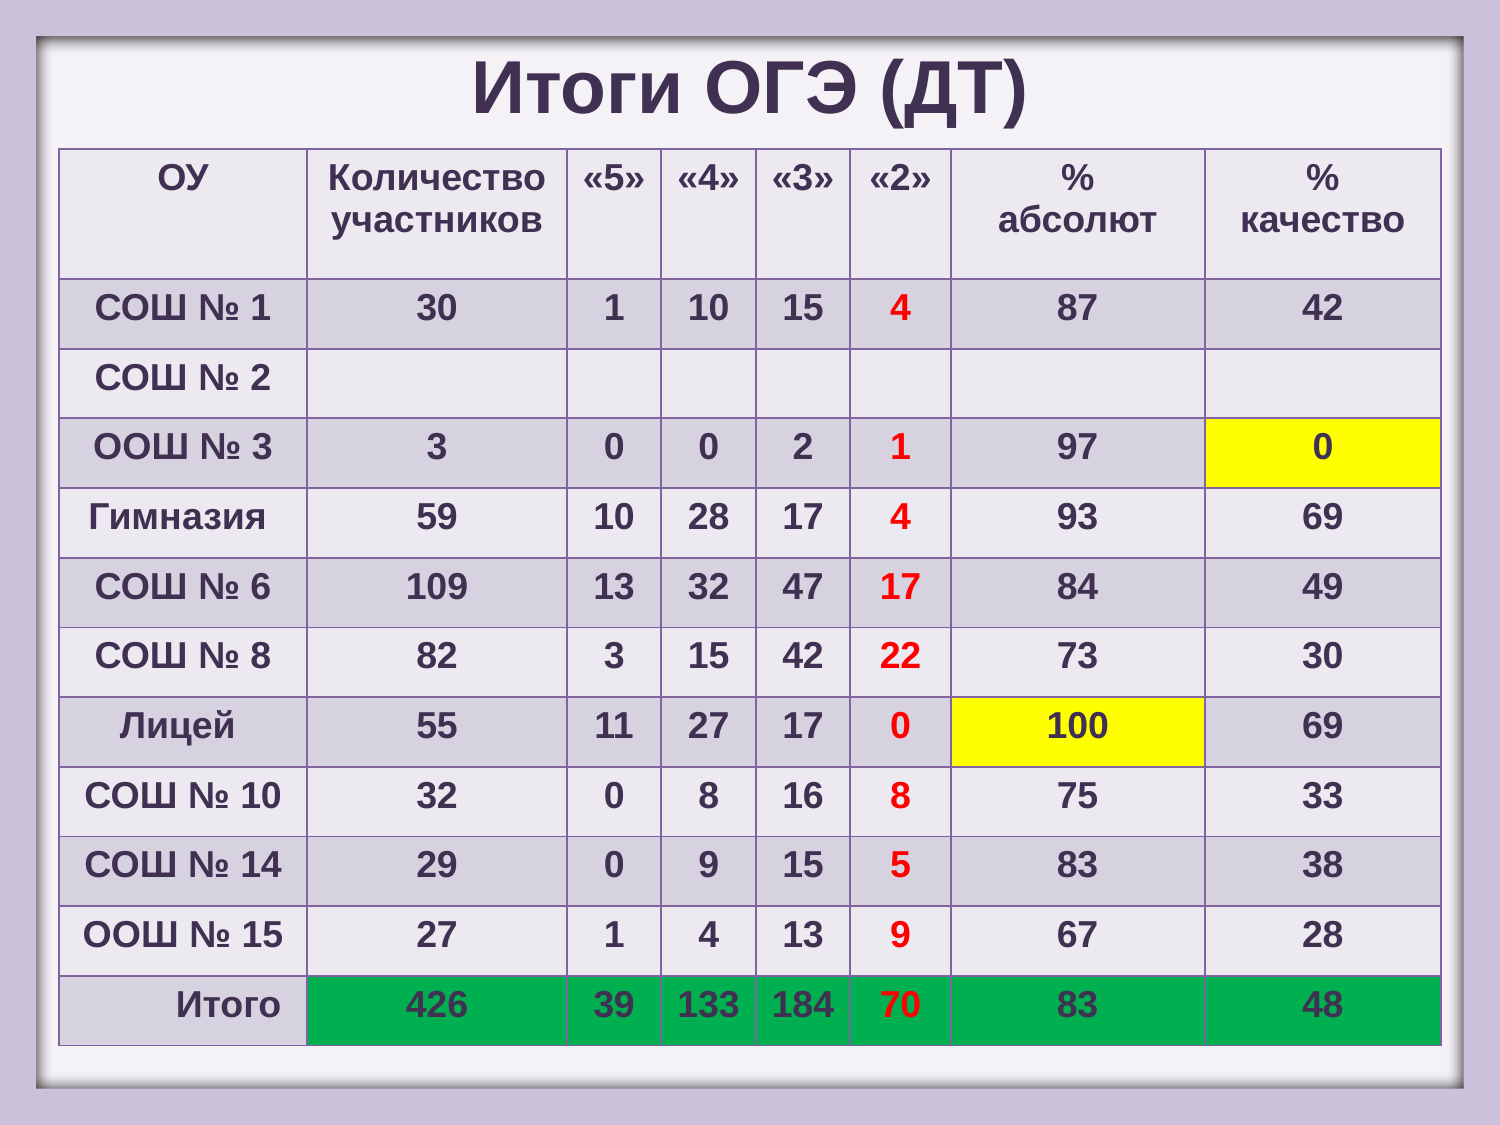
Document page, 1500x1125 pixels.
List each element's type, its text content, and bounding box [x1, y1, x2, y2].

table_cell 100 [952, 698, 1204, 766]
table_cell [308, 350, 566, 417]
table_cell 13 [568, 559, 660, 627]
table_cell СОШ № 10 [60, 768, 306, 836]
table_cell 10 [568, 489, 660, 557]
table_cell [851, 350, 950, 417]
table_header ОУ [60, 150, 306, 278]
table_cell СОШ № 6 [60, 559, 306, 627]
table_cell СОШ № 14 [60, 837, 306, 905]
table_cell 73 [952, 628, 1204, 696]
table_cell 84 [952, 559, 1204, 627]
table_cell 55 [308, 698, 566, 766]
text_box [0, 0, 1500, 1125]
table_header Количество участников [308, 150, 566, 278]
table_cell 16 [757, 768, 849, 836]
table_cell 32 [308, 768, 566, 836]
table_cell 0 [568, 837, 660, 905]
table_cell 93 [952, 489, 1204, 557]
table_cell 28 [662, 489, 755, 557]
table_header % качество [1206, 150, 1440, 278]
table_cell 13 [757, 907, 849, 975]
table_cell 9 [851, 907, 950, 975]
table_cell 15 [757, 280, 849, 348]
table_cell 38 [1206, 837, 1440, 905]
table_cell 5 [851, 837, 950, 905]
table_cell 42 [1206, 280, 1440, 348]
table_cell Итого [60, 977, 306, 1045]
table_cell 9 [662, 837, 755, 905]
table_cell 83 [952, 977, 1204, 1045]
table_cell 48 [1206, 977, 1440, 1045]
table_cell 27 [662, 698, 755, 766]
table_cell 49 [1206, 559, 1440, 627]
table_header «3» [757, 150, 849, 278]
table_cell 17 [757, 489, 849, 557]
table_cell 83 [952, 837, 1204, 905]
table_cell 17 [851, 559, 950, 627]
table_cell 39 [568, 977, 660, 1045]
table_cell 28 [1206, 907, 1440, 975]
table_cell 42 [757, 628, 849, 696]
table_cell 69 [1206, 698, 1440, 766]
table_cell 15 [662, 628, 755, 696]
table_cell 47 [757, 559, 849, 627]
table_cell 109 [308, 559, 566, 627]
table_cell 3 [568, 628, 660, 696]
table_cell [568, 350, 660, 417]
table_cell ООШ № 3 [60, 419, 306, 487]
table_cell 67 [952, 907, 1204, 975]
table_cell СОШ № 8 [60, 628, 306, 696]
table_cell 30 [1206, 628, 1440, 696]
table_cell 59 [308, 489, 566, 557]
table_cell 33 [1206, 768, 1440, 836]
table_cell Гимназия [60, 489, 306, 557]
table_cell [1206, 350, 1440, 417]
table_cell 4 [851, 280, 950, 348]
text_box Итоги ОГЭ (ДТ) [41, 30, 1459, 136]
table_cell 1 [851, 419, 950, 487]
table_cell 8 [662, 768, 755, 836]
table_cell 184 [757, 977, 849, 1045]
table_cell 4 [851, 489, 950, 557]
table_cell 0 [662, 419, 755, 487]
table_cell ООШ № 15 [60, 907, 306, 975]
table_cell 30 [308, 280, 566, 348]
table_cell [757, 350, 849, 417]
table_header «2» [851, 150, 950, 278]
table_cell 0 [568, 419, 660, 487]
table_cell 69 [1206, 489, 1440, 557]
table_cell 27 [308, 907, 566, 975]
table_cell 87 [952, 280, 1204, 348]
table_cell 11 [568, 698, 660, 766]
table_cell [952, 350, 1204, 417]
table_cell 1 [568, 907, 660, 975]
table_cell 70 [851, 977, 950, 1045]
table_cell 15 [757, 837, 849, 905]
table_cell Лицей [60, 698, 306, 766]
table_header «5» [568, 150, 660, 278]
table_cell 3 [308, 419, 566, 487]
table_cell СОШ № 1 [60, 280, 306, 348]
table_cell 2 [757, 419, 849, 487]
table_cell 82 [308, 628, 566, 696]
table_cell 97 [952, 419, 1204, 487]
table_cell 10 [662, 280, 755, 348]
table_cell 426 [308, 977, 566, 1045]
table_cell 4 [662, 907, 755, 975]
table_cell 0 [851, 698, 950, 766]
table_cell 1 [568, 280, 660, 348]
table_cell 32 [662, 559, 755, 627]
table_cell СОШ № 2 [60, 350, 306, 417]
table_cell [662, 350, 755, 417]
table_header % абсолют [952, 150, 1204, 278]
table_cell 29 [308, 837, 566, 905]
table_cell 8 [851, 768, 950, 836]
table_cell 133 [662, 977, 755, 1045]
table_cell 0 [568, 768, 660, 836]
table_cell 75 [952, 768, 1204, 836]
table_header «4» [662, 150, 755, 278]
table_cell 22 [851, 628, 950, 696]
table_cell 0 [1206, 419, 1440, 487]
table_cell 17 [757, 698, 849, 766]
